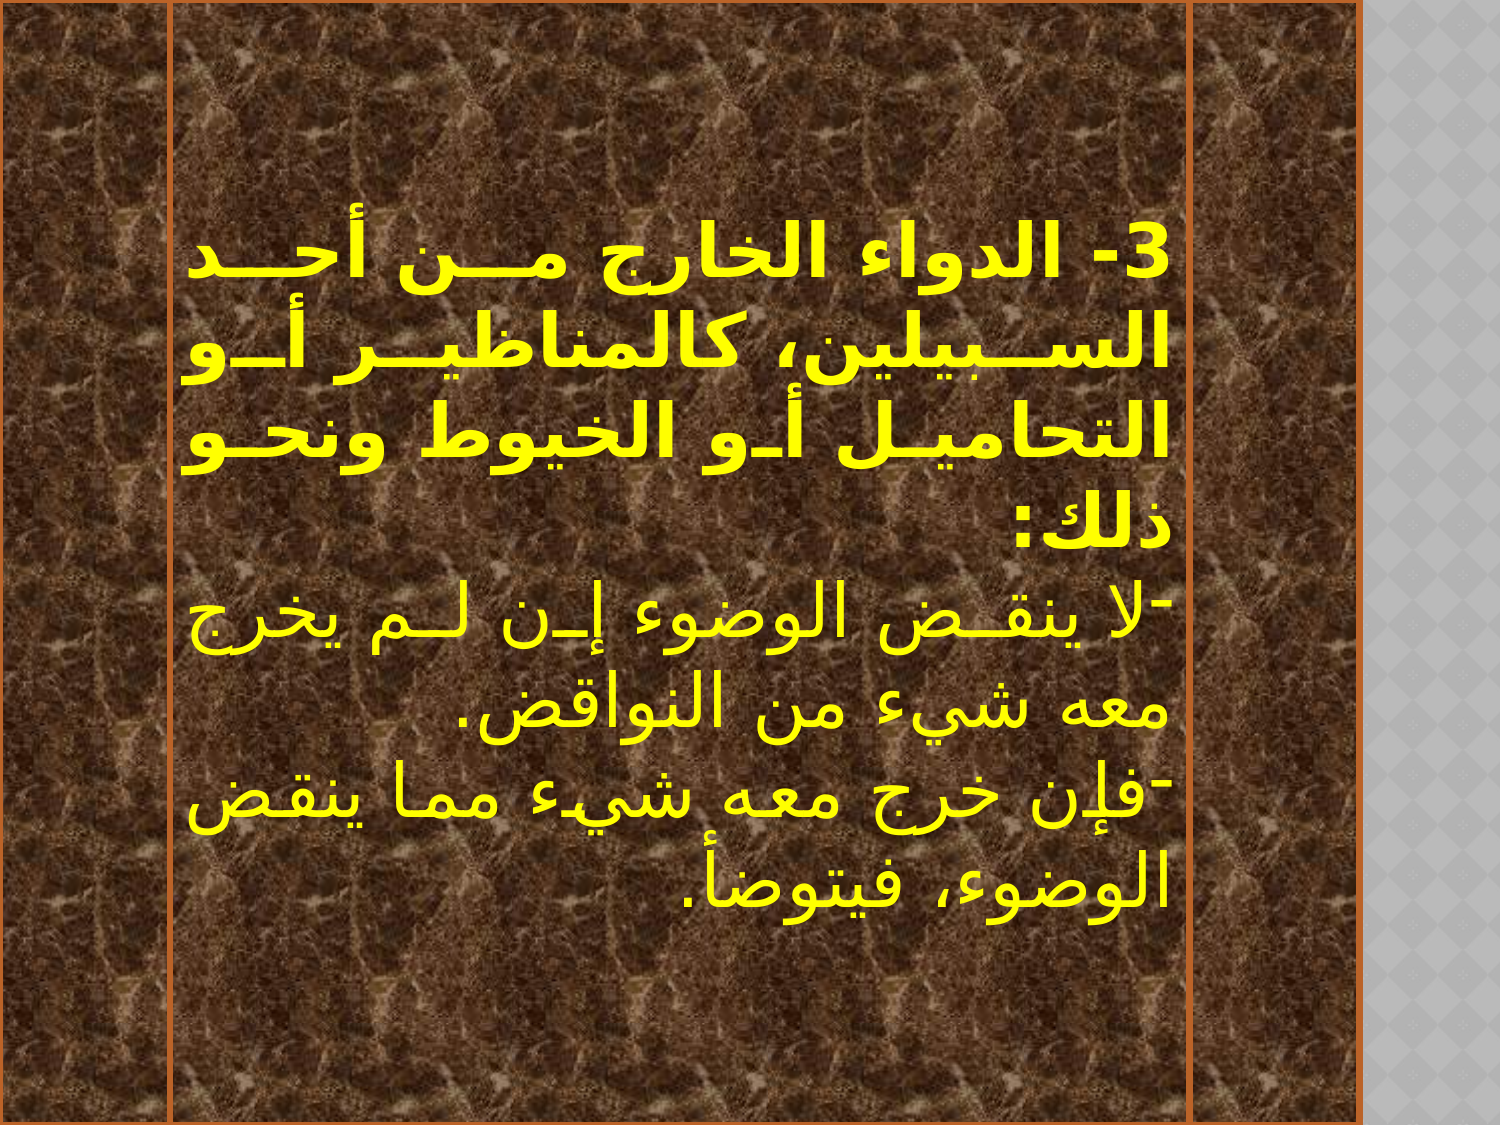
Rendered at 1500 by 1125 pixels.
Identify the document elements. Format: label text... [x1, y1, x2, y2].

text_box 3- الدواء الخارج من أحد السبيلين، كالمناظير أو التحاميل أو الخيوط ونحو ذلك: لا ينقض الوضوء إن لم يخرج معه شيء من النواقض. فإن خرج معه شيء مما ينقض الوضوء، فيتوضأ. [0, 0, 1363, 1125]
